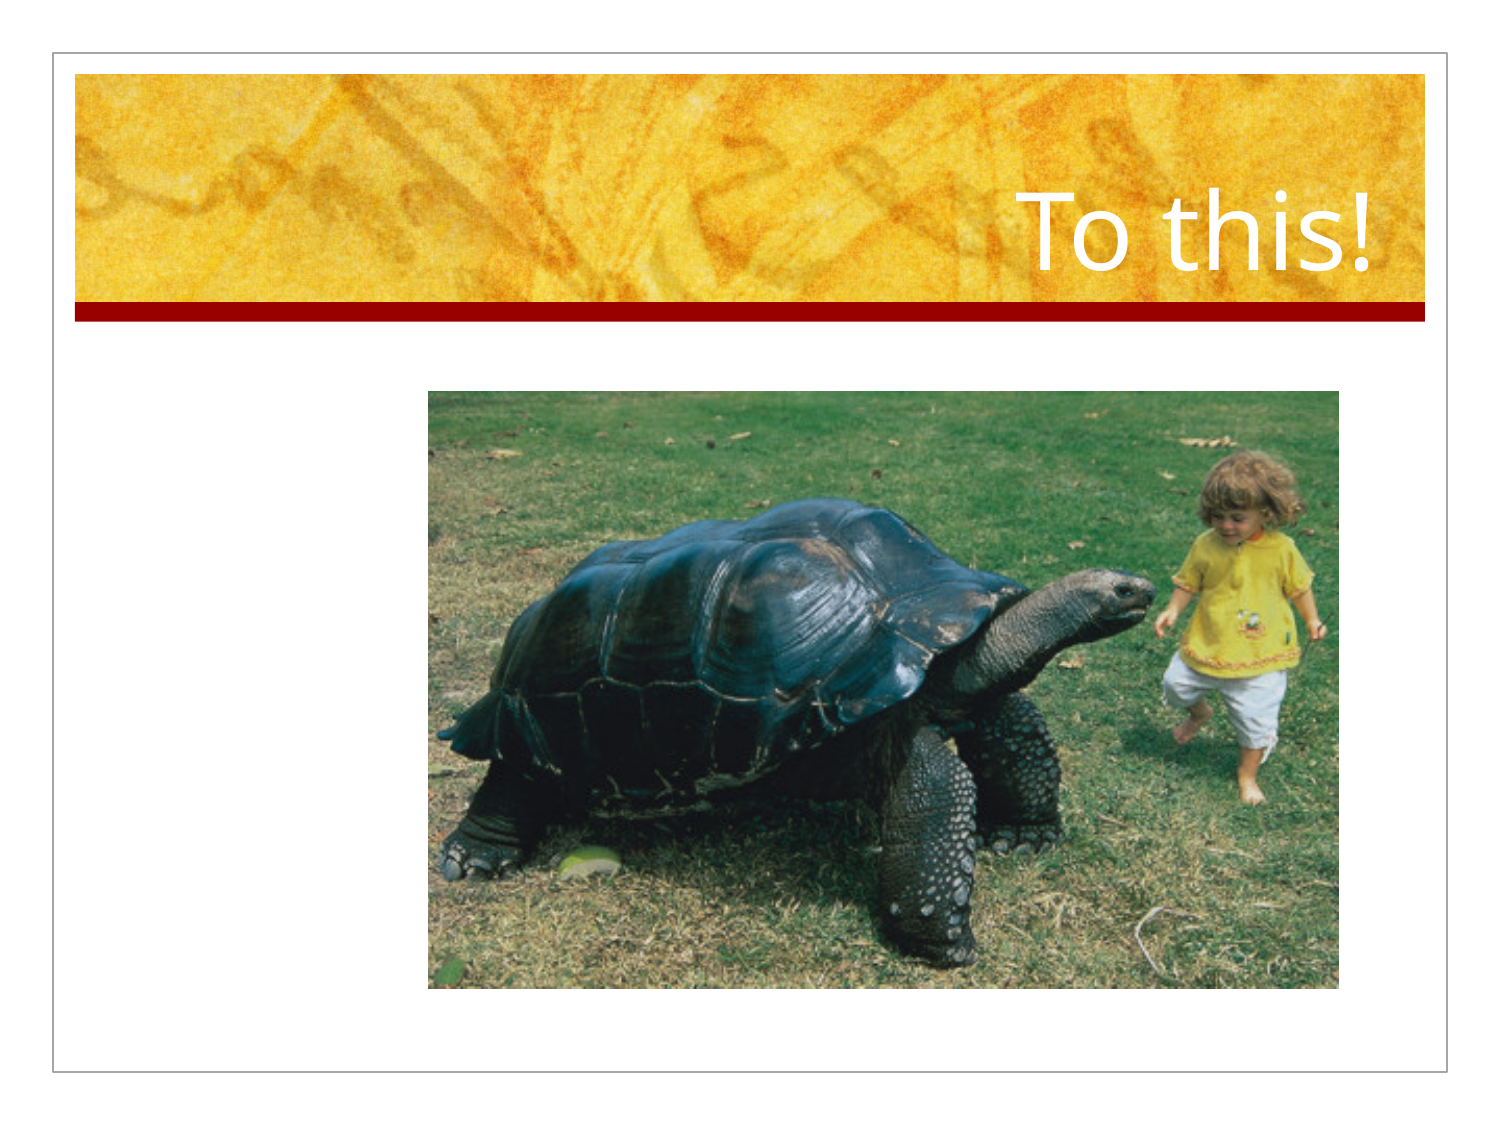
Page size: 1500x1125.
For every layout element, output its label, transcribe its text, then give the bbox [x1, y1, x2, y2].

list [427, 390, 1340, 990]
picture [75, 74, 1425, 302]
title To this! [108, 74, 1392, 292]
